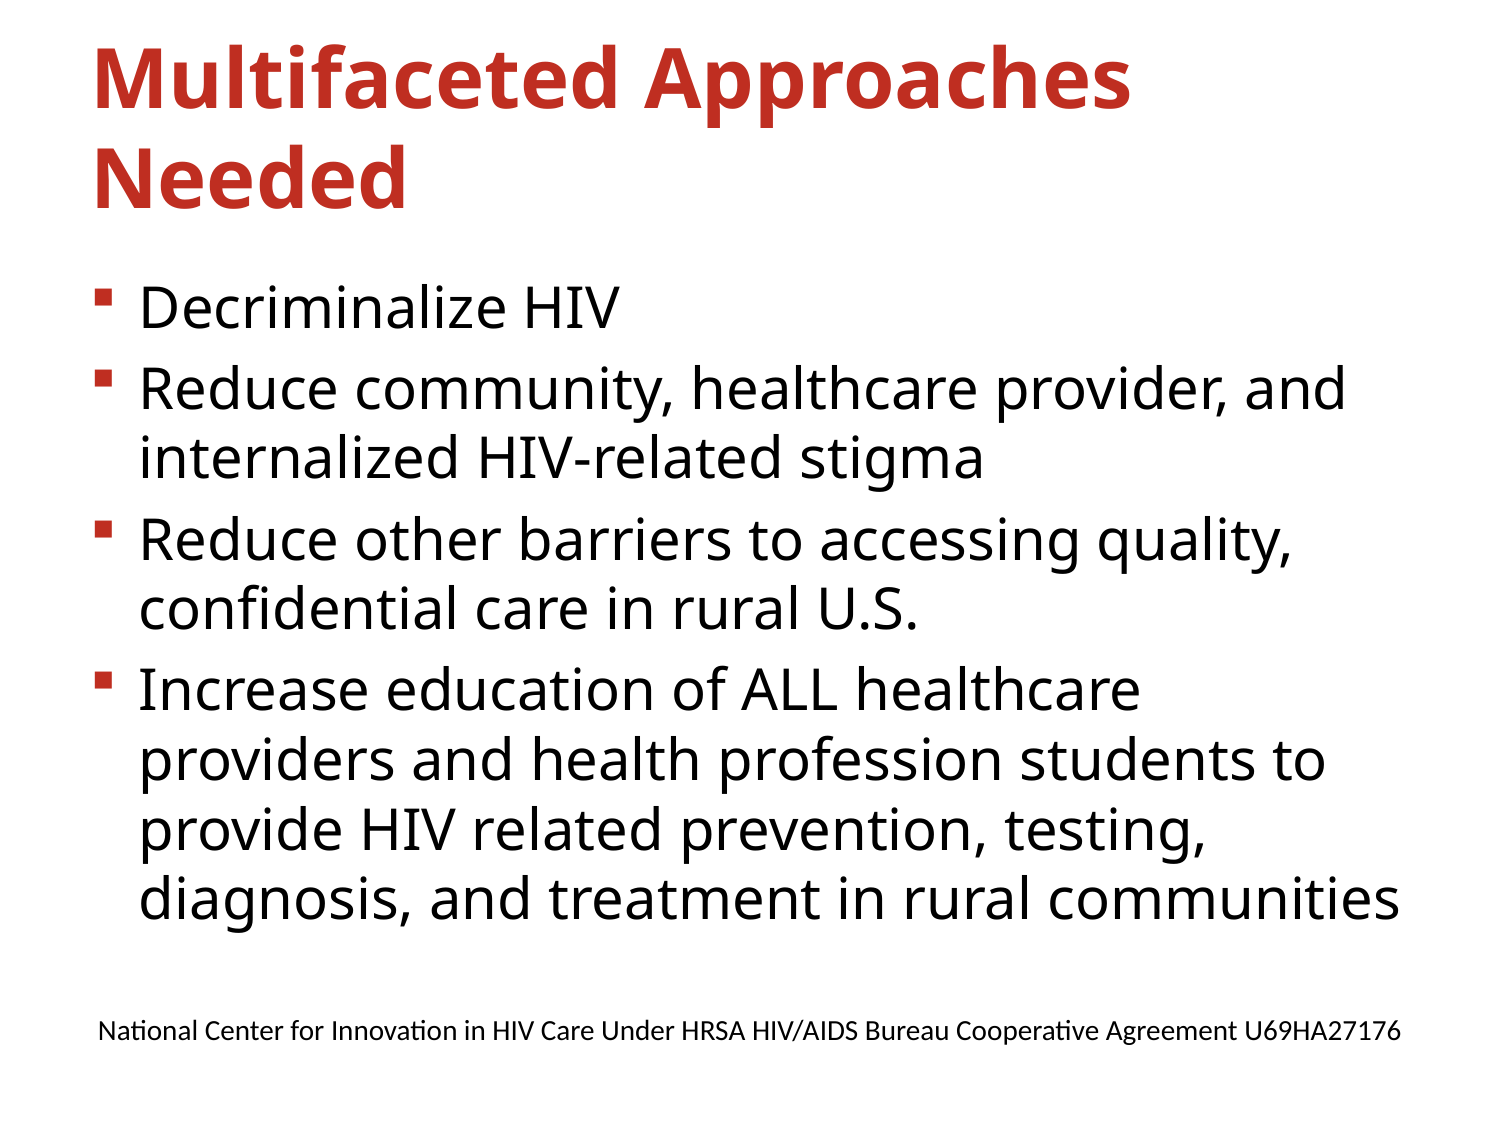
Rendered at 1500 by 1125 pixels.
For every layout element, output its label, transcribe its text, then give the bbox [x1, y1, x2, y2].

title Multifaceted Approaches Needed [75, 45, 1425, 233]
list Decriminalize HIV Reduce community, healthcare provider, and internalized HIV-related stigma Reduce other barriers to accessing quality, confidential care in rural U.S. Increase education of ALL healthcare providers and health profession students to provide HIV related prevention, testing, diagnosis, and treatment in rural communities [75, 262, 1425, 1005]
